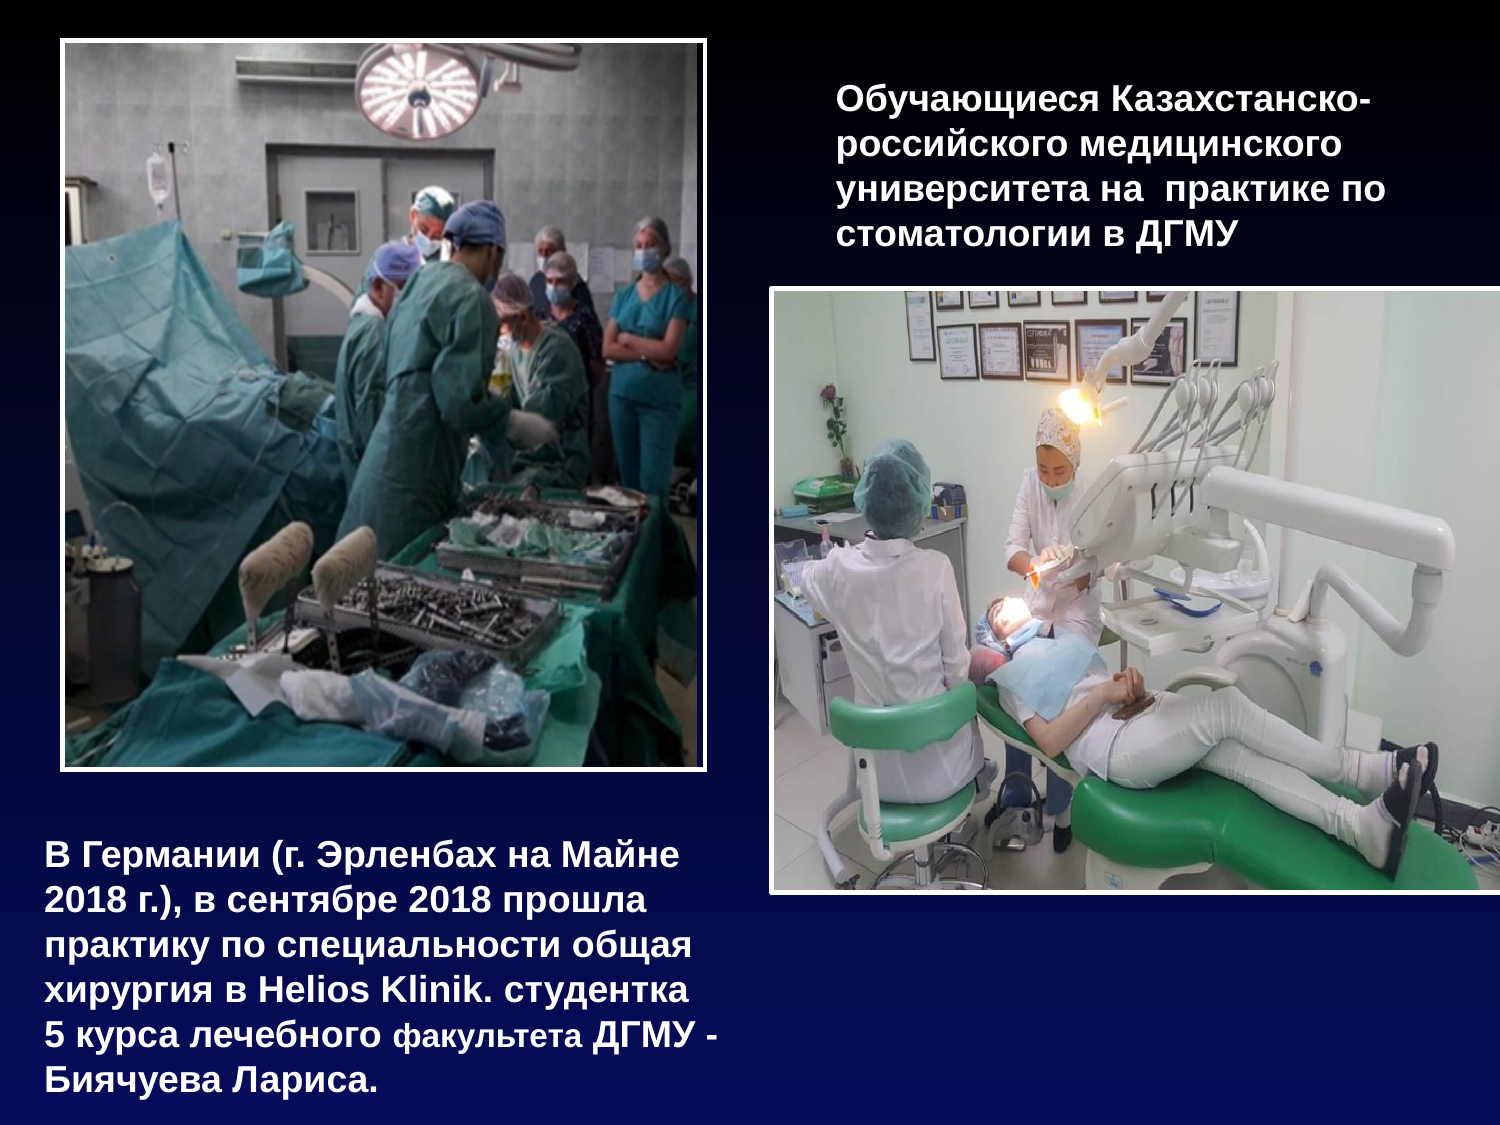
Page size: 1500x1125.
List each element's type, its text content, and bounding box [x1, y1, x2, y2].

picture [773, 290, 1500, 891]
text_box Обучающиеся Казахстанско-российского медицинского университета на практике по стоматологии в ДГМУ [820, 66, 1500, 262]
text_box В Германии (г. Эрленбах на Майне 2018 г.), в сентябре 2018 прошла практику по специальности общая хирургия в Helios Klinik. студентка 5 курса лечебного факультета ДГМУ - Биячуева Лариса. [29, 822, 739, 1107]
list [64, 42, 704, 768]
